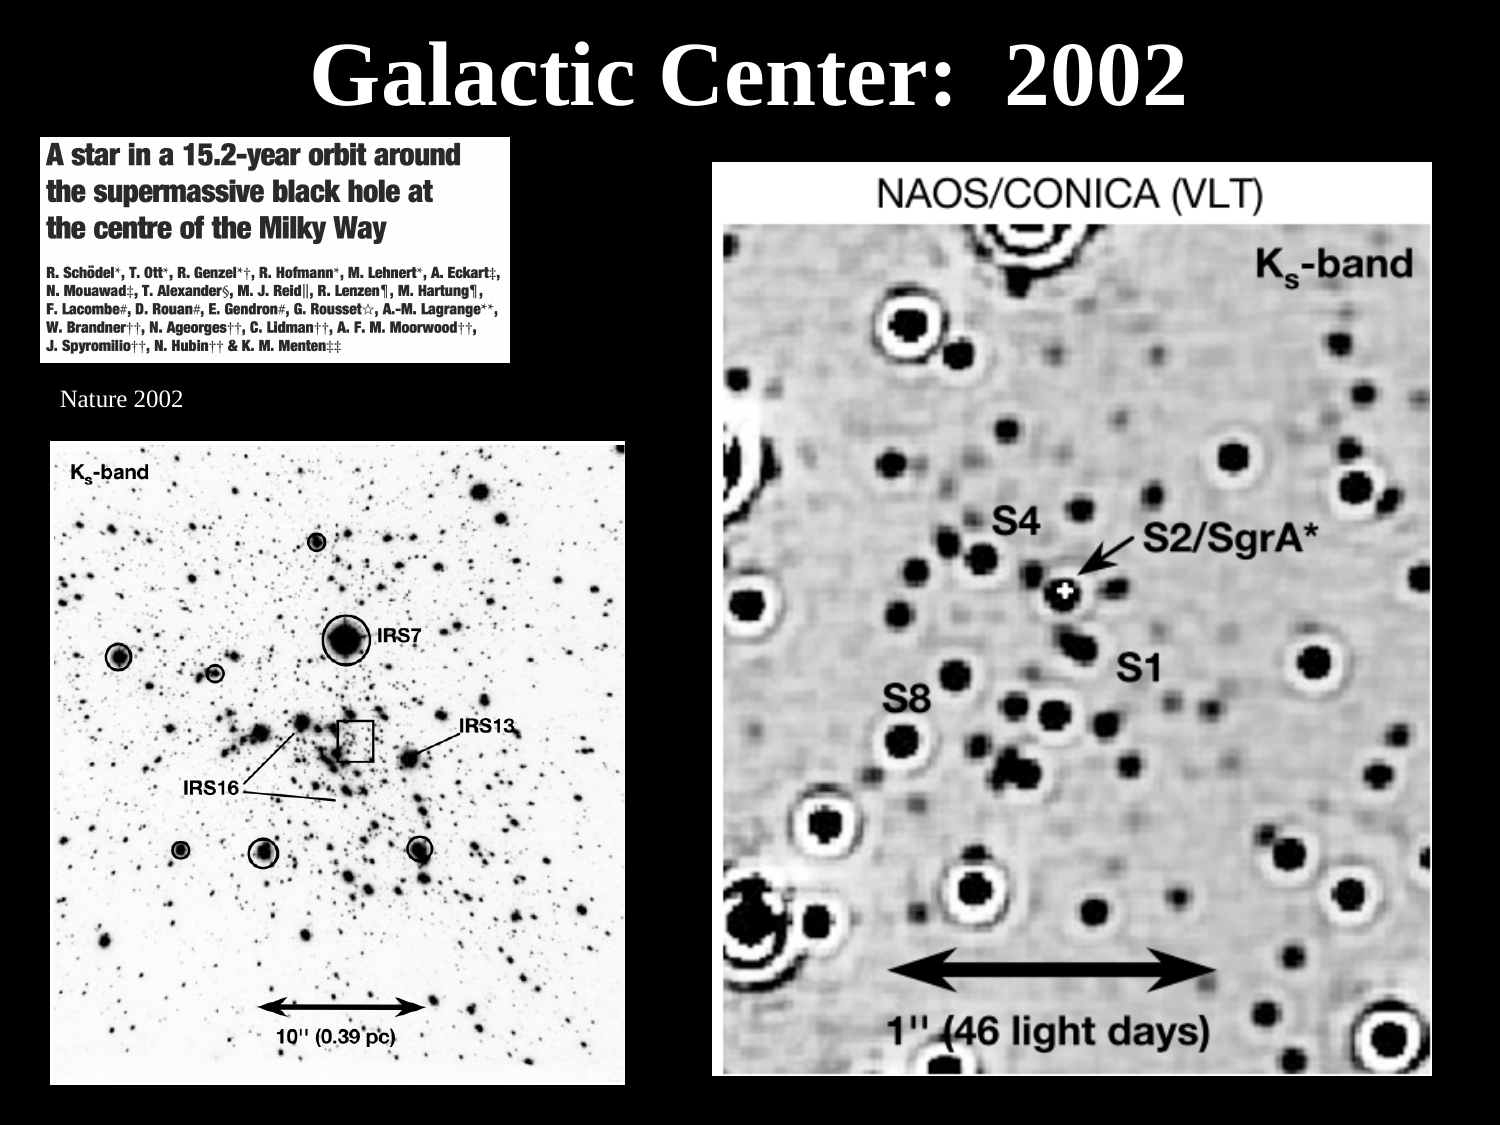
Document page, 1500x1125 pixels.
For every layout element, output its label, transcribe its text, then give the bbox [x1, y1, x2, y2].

picture [40, 137, 510, 363]
text_box Galactic Center: 2002 [0, 0, 1500, 138]
picture [49, 440, 626, 1085]
picture [712, 162, 1432, 1076]
text_box Nature 2002 [45, 375, 199, 420]
